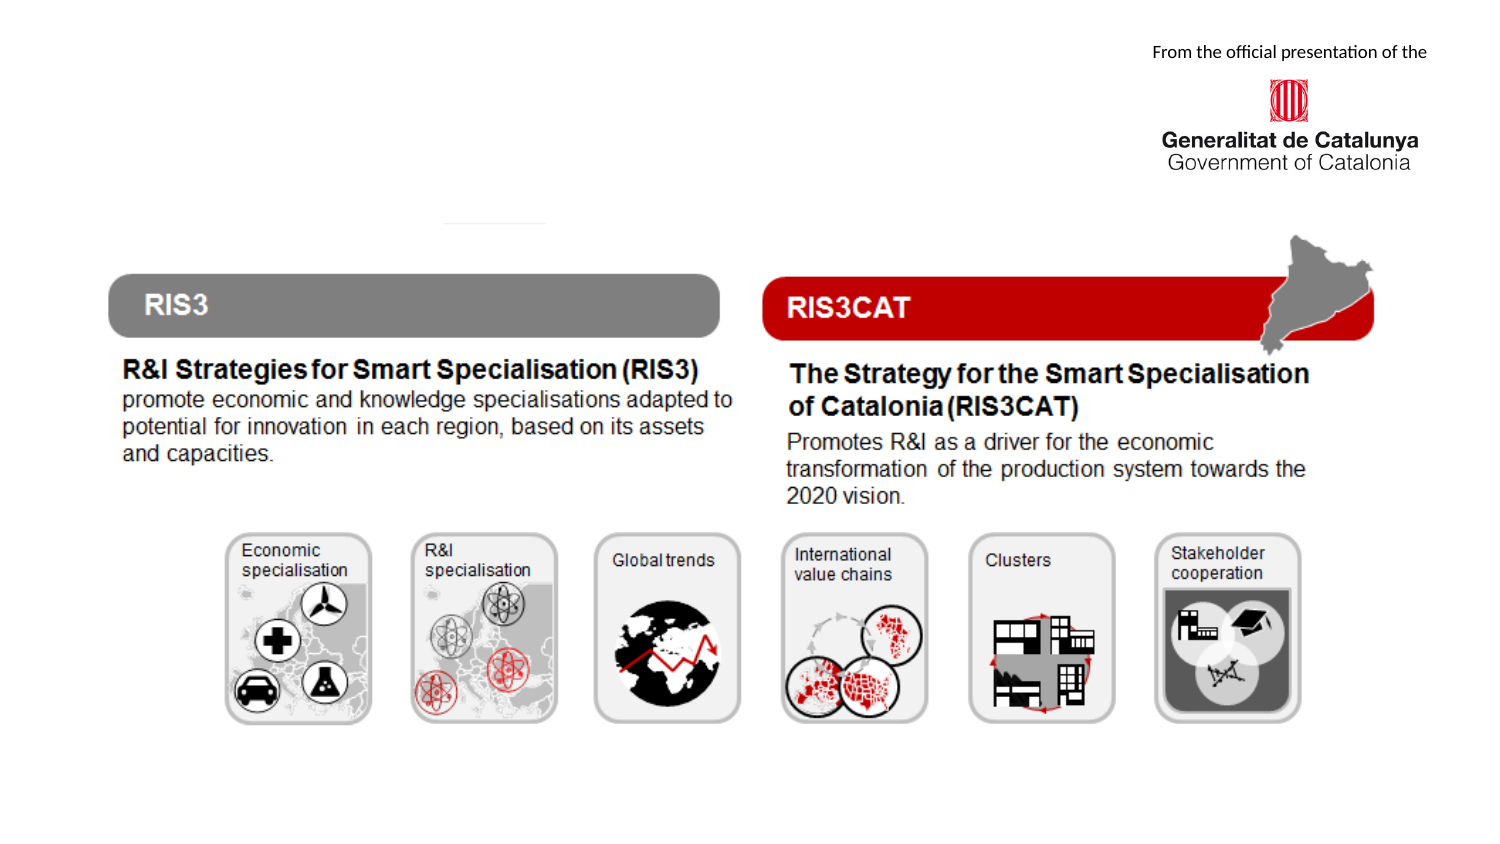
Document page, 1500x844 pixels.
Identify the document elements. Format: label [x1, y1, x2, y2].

picture [100, 19, 1464, 742]
